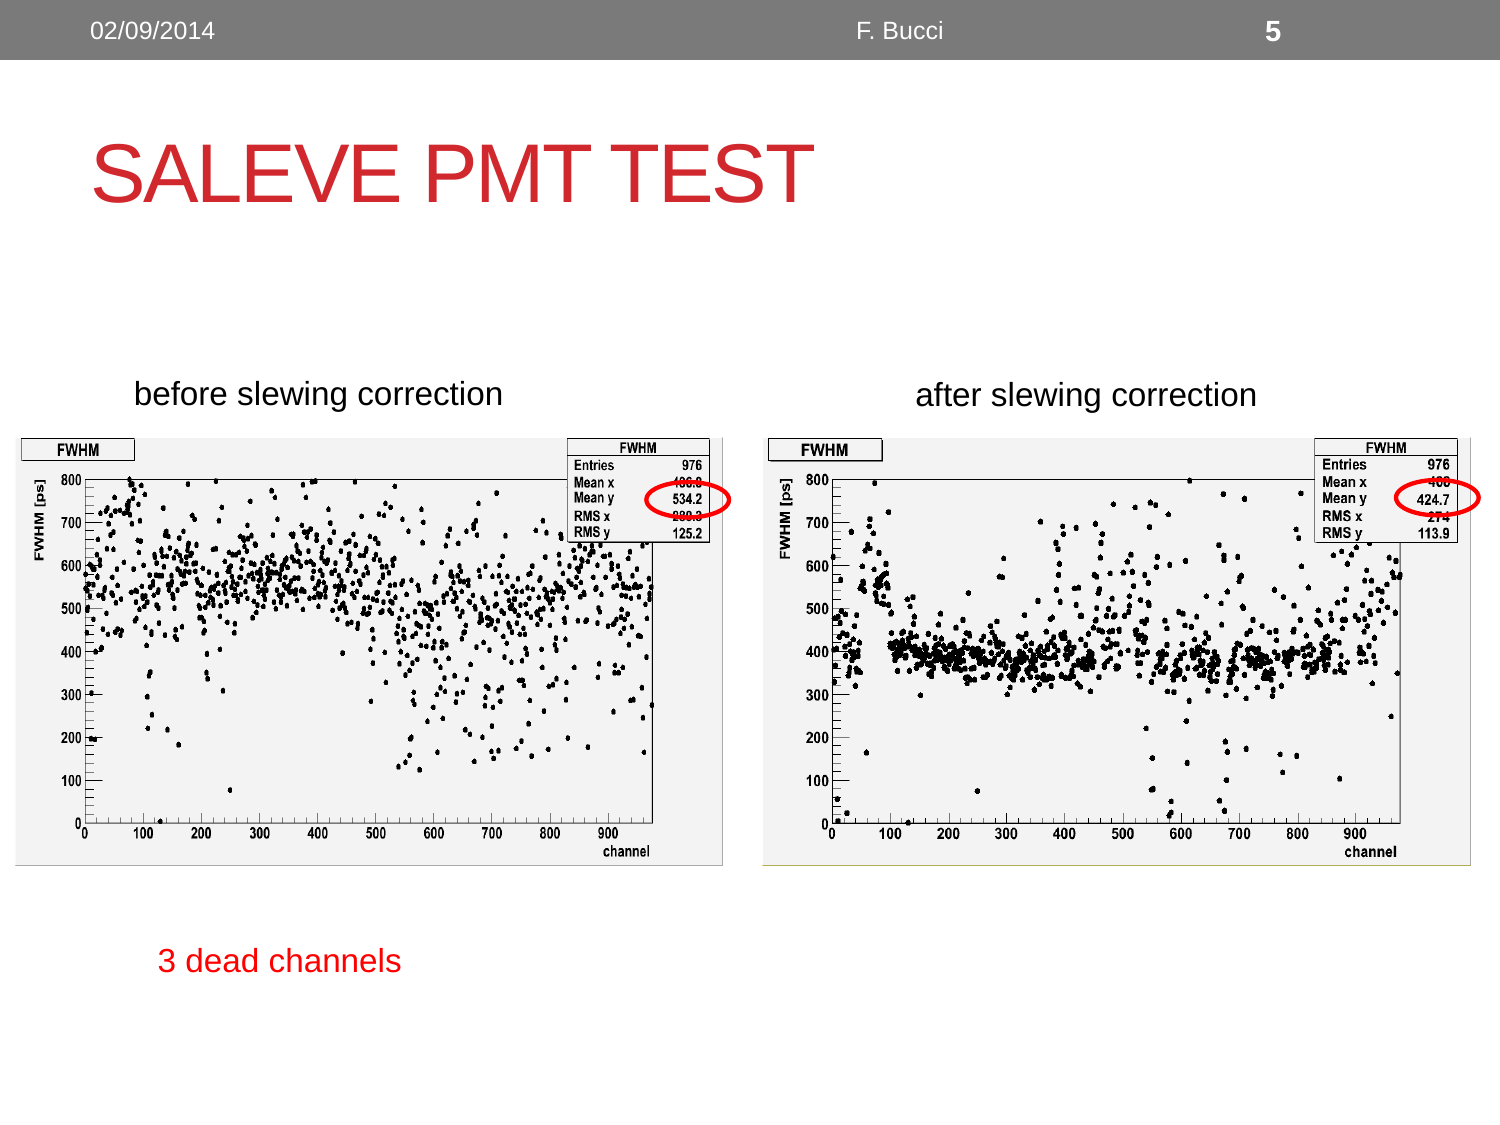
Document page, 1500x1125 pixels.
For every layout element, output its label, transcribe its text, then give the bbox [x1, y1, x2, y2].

slide_number 5 [1250, 3, 1425, 57]
title SALEVE PMT TEST [75, 87, 1425, 250]
footer F. Bucci [562, 3, 1238, 57]
picture [13, 436, 724, 866]
text_box after slewing correction [844, 366, 1329, 421]
picture [761, 436, 1471, 866]
text_box 3 dead channels [73, 932, 487, 987]
text_box before slewing correction [76, 365, 561, 420]
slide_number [75, 3, 550, 57]
